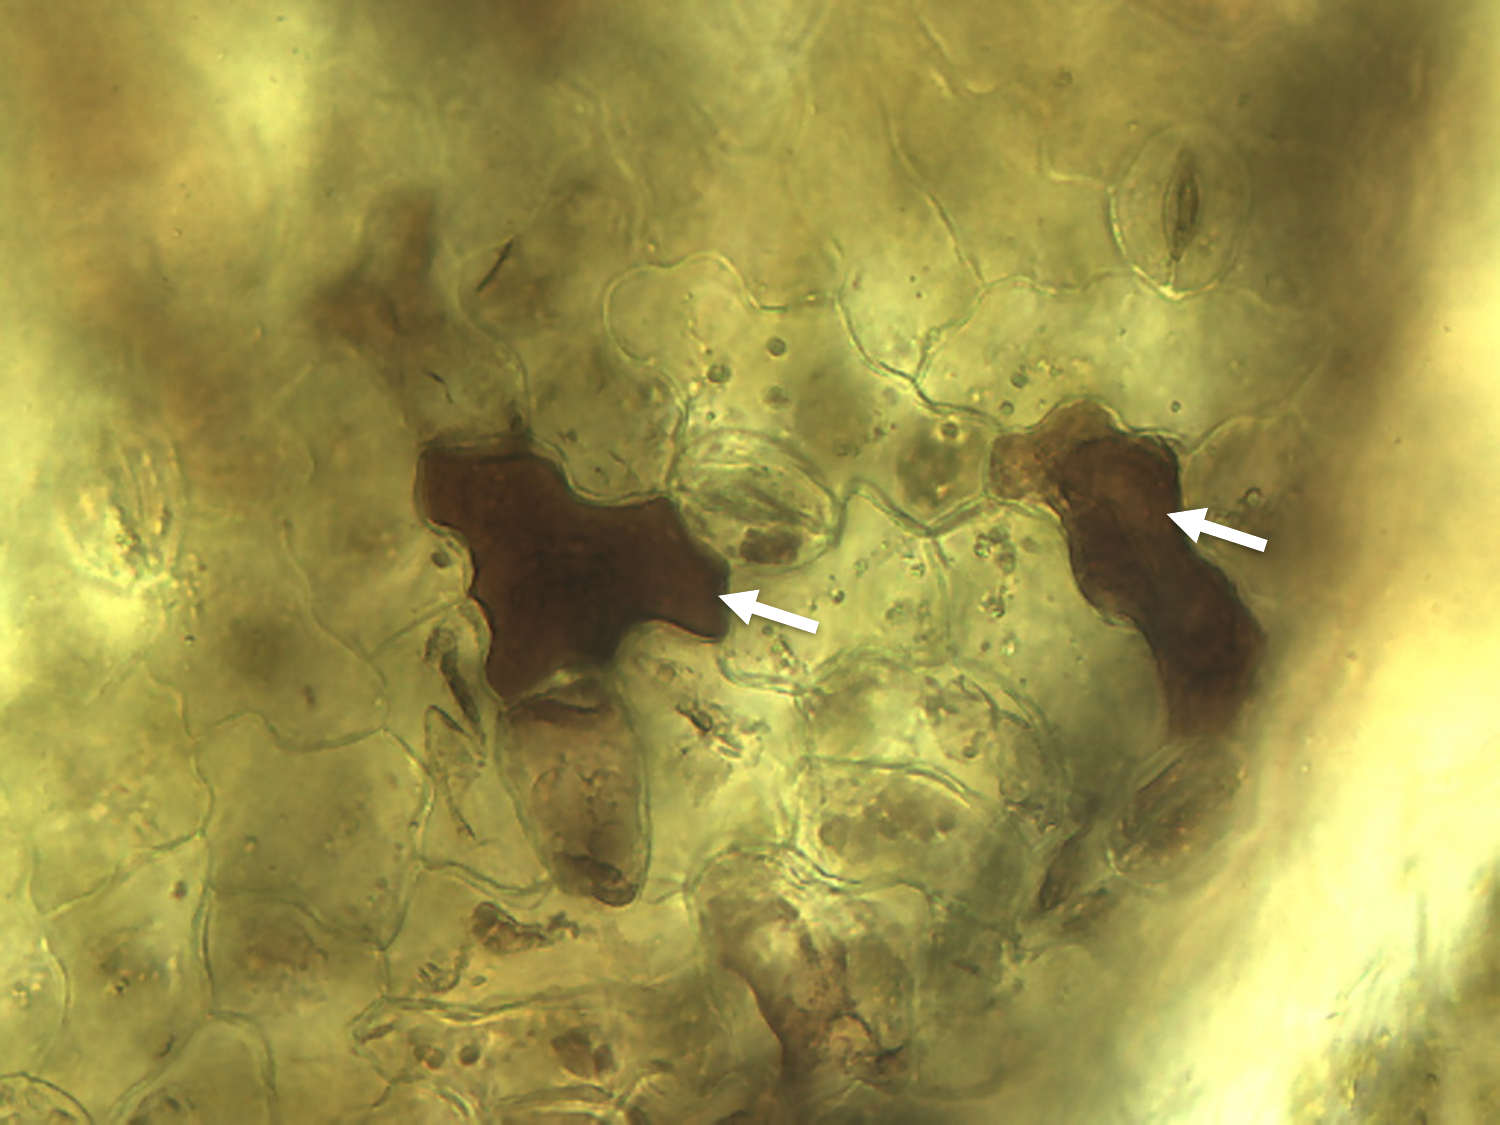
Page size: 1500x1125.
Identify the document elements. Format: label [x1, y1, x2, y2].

text_box [1166, 513, 1266, 547]
picture [0, 0, 1500, 1125]
text_box [717, 595, 818, 629]
